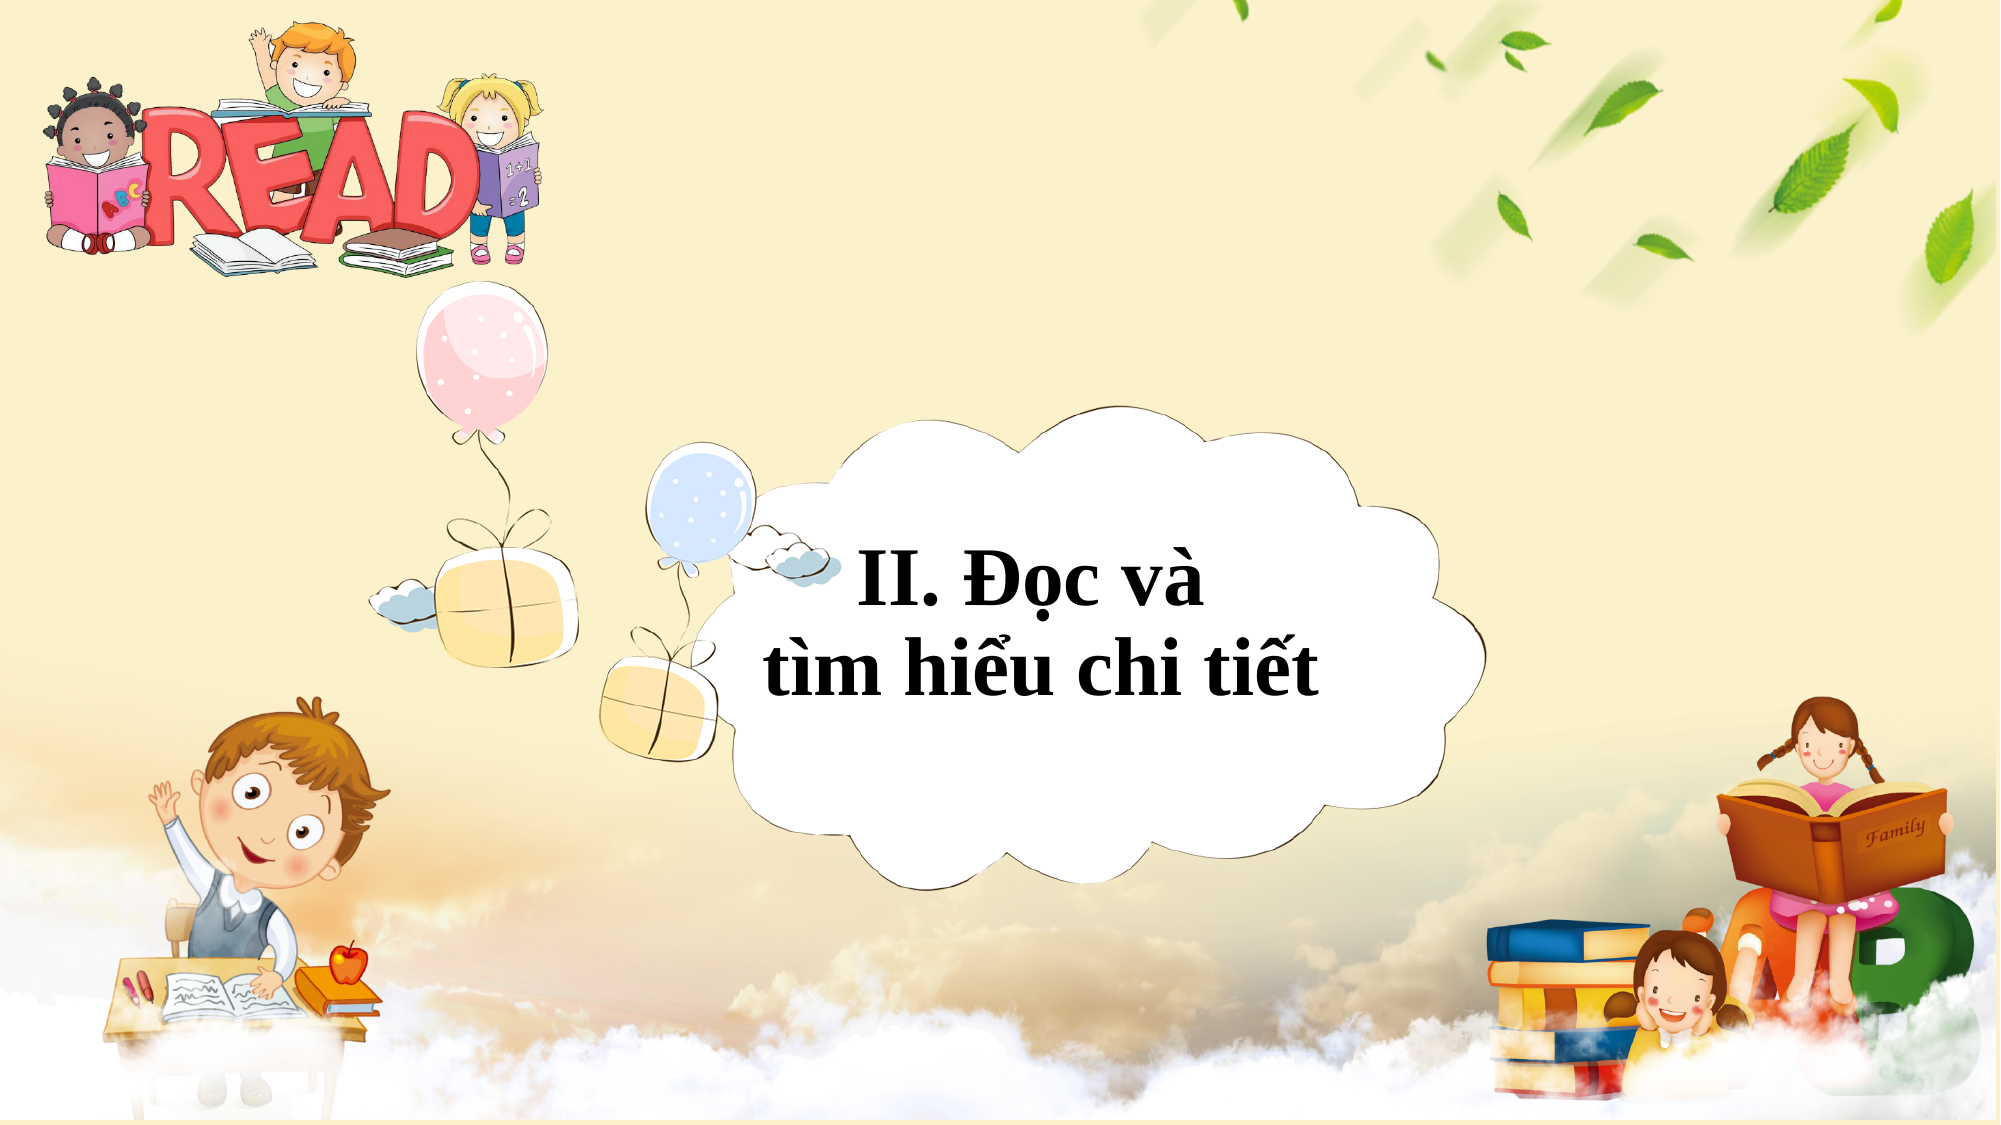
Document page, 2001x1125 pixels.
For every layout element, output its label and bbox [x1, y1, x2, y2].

list [43, 0, 544, 278]
picture [0, 0, 1996, 1120]
